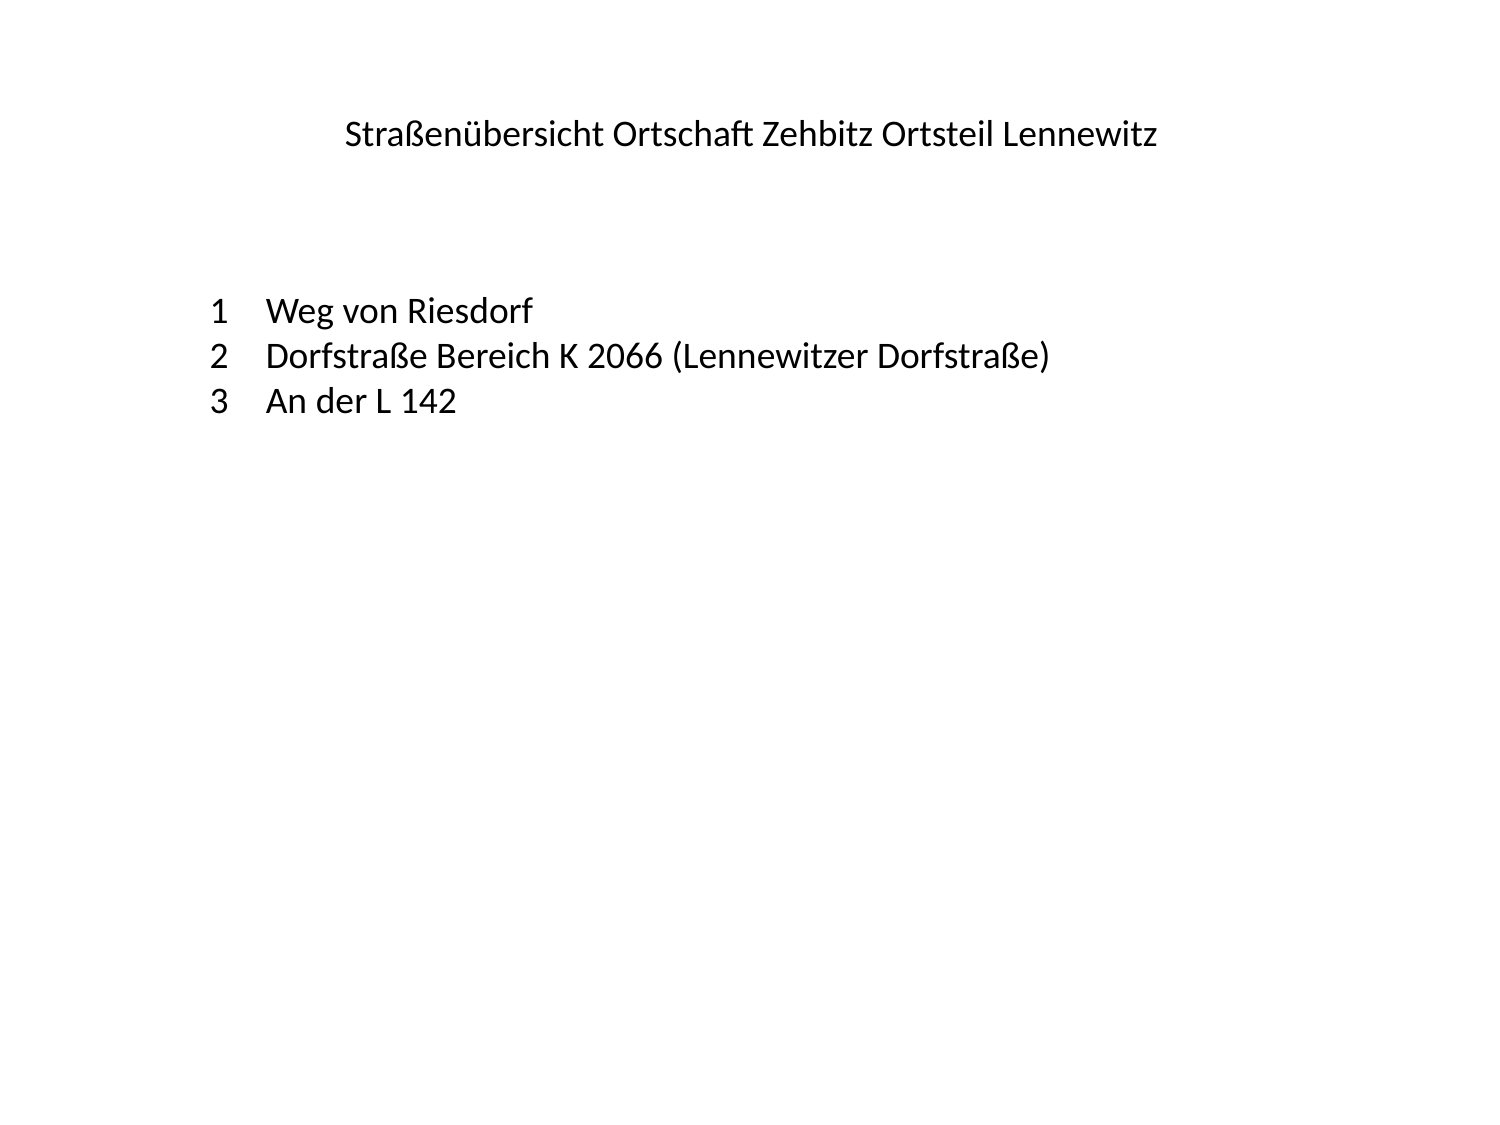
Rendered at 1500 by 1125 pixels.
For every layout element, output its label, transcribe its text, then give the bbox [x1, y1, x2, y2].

text_box Weg von Riesdorf Dorfstraße Bereich K 2066 (Lennewitzer Dorfstraße) An der L 142 [194, 278, 1341, 429]
text_box Straßenübersicht Ortschaft Zehbitz Ortsteil Lennewitz [330, 101, 1174, 162]
